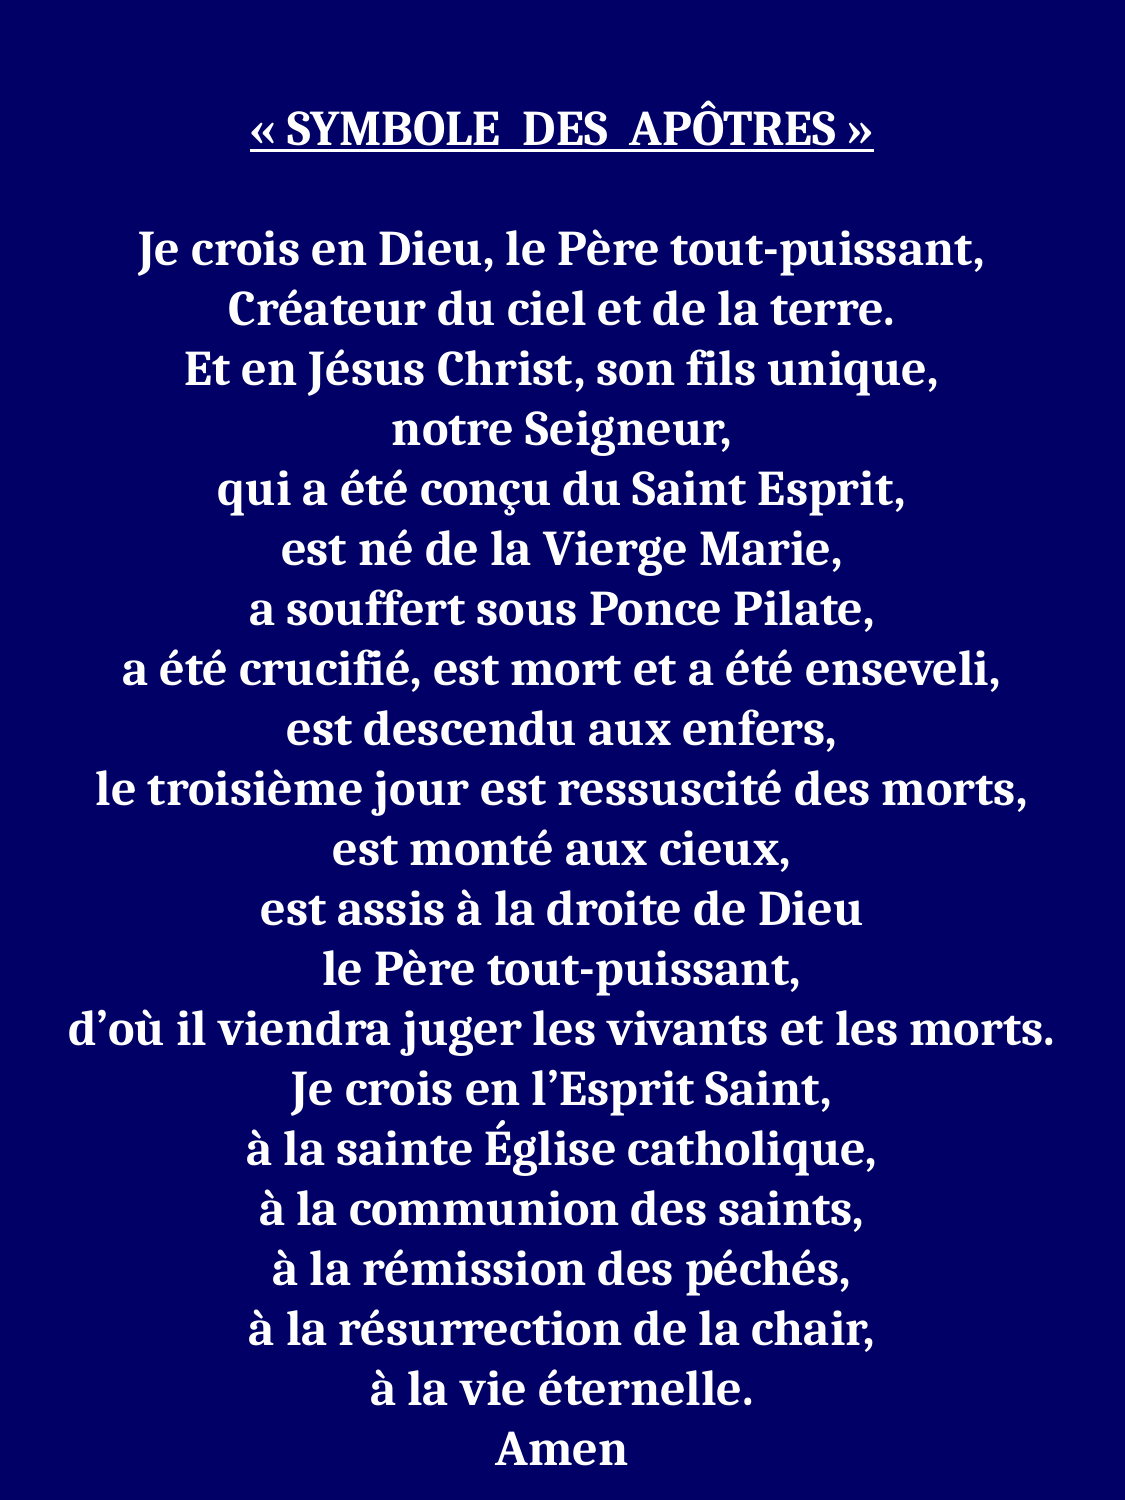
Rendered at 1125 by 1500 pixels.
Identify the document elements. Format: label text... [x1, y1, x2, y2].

text_box « SYMBOLE DES APÔTRES » Je crois en Dieu, le Père tout-puissant, Créateur du ciel et de la terre. Et en Jésus Christ, son fils unique, notre Seigneur, qui a été conçu du Saint Esprit, est né de la Vierge Marie, a souffert sous Ponce Pilate, a été crucifié, est mort et a été enseveli, est descendu aux enfers, le troisième jour est ressuscité des morts, est monté aux cieux, est assis à la droite de Dieu le Père tout-puissant, d’où il viendra juger les vivants et les morts. Je crois en l’Esprit Saint, à la sainte Église catholique, à la communion des saints, à la rémission des péchés, à la résurrection de la chair, à la vie éternelle. Amen [42, 88, 1082, 1483]
